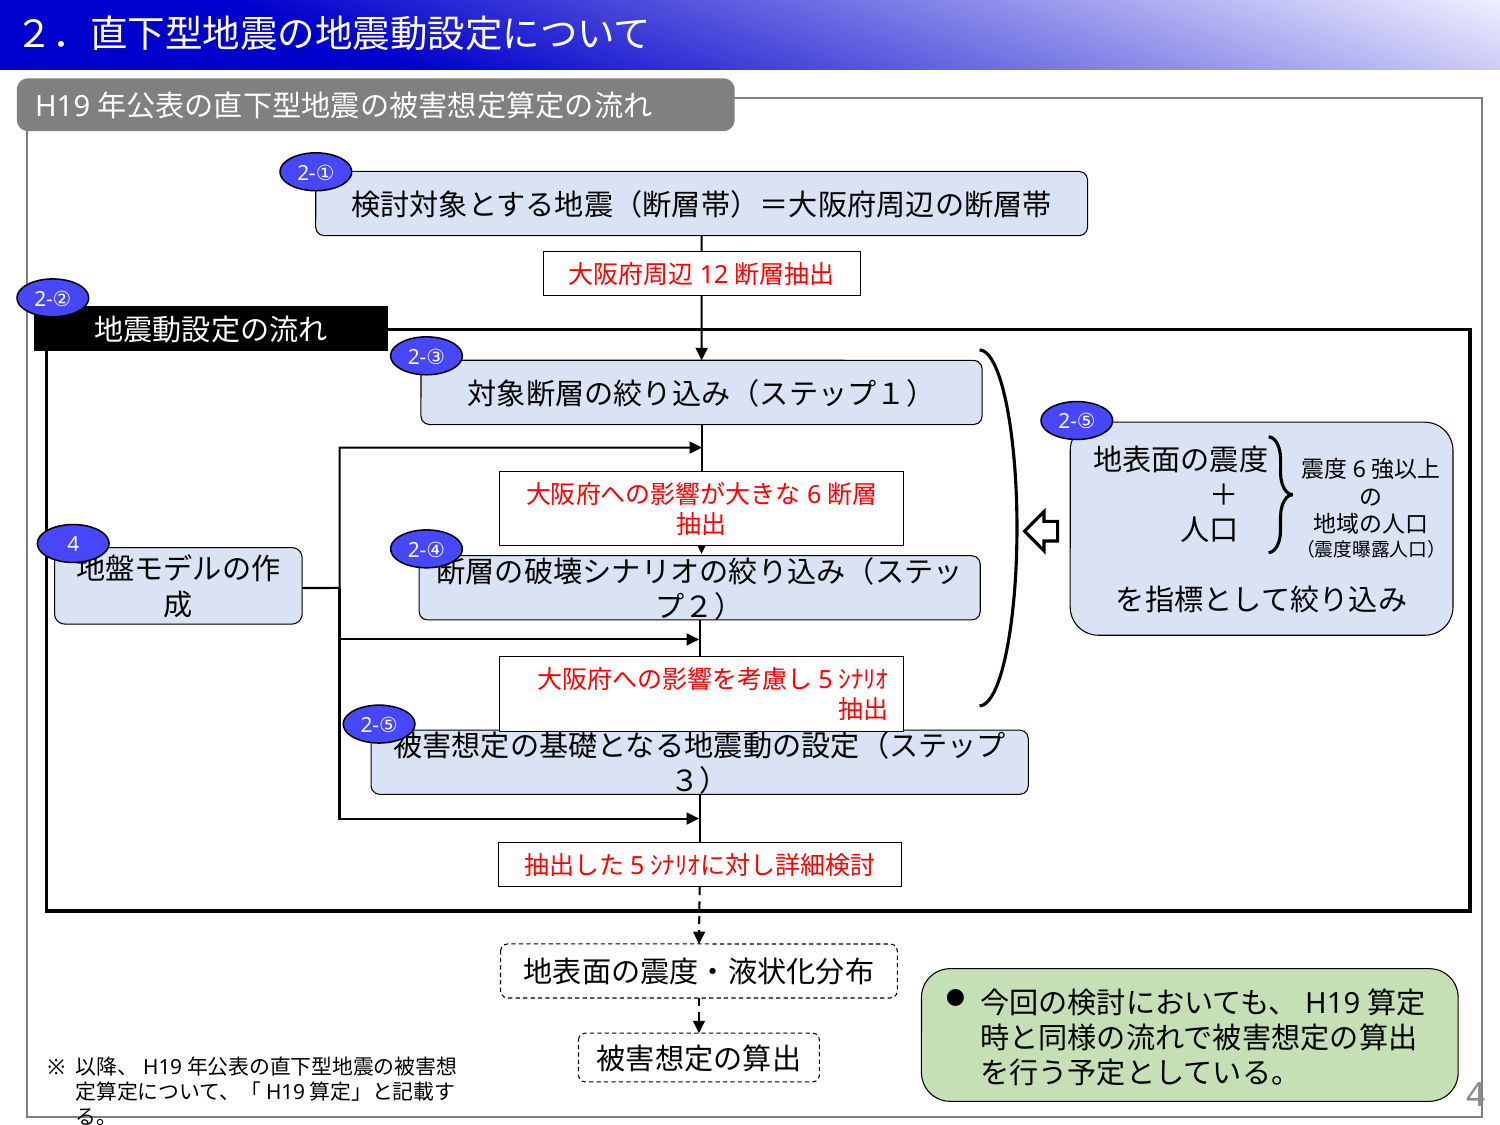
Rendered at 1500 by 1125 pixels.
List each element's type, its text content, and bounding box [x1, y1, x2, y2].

text_box 被害想定の基礎となる地震動の設定（ステップ３） [528, 729, 1029, 795]
text_box 2-③ [390, 336, 463, 376]
text_box 地表面の震度・液状化分布 [499, 943, 898, 999]
text_box 大阪府周辺12断層抽出 [543, 251, 701, 296]
text_box 地震動設定の流れ [35, 307, 387, 350]
text_box 2-⑤ [342, 704, 416, 744]
text_box [26, 97, 1483, 1118]
text_box 2-① [279, 152, 353, 192]
text_box 検討対象とする地震（断層帯）＝大阪府周辺の断層帯 [315, 170, 1089, 237]
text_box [1070, 422, 1466, 636]
text_box 大阪府への影響が大きな6断層抽出 [702, 471, 904, 546]
text_box 抽出した5ｼﾅﾘｵに対し詳細検討 [498, 842, 902, 887]
text_box [302, 441, 701, 589]
text_box [339, 639, 699, 825]
text_box 2-② [16, 278, 90, 318]
text_box 以降、H19年公表の直下型地震の被害想定算定について、「H19算定」と記載する。 [33, 1046, 474, 1125]
text_box 被害想定の算出 [577, 1032, 820, 1083]
text_box 4 [36, 523, 110, 563]
text_box [46, 329, 1471, 912]
text_box 大阪府への影響を考慮し5ｼﾅﾘｵ抽出 [499, 656, 904, 732]
text_box 大阪府周辺12断層抽出 [702, 251, 861, 296]
text_box 大阪府への影響が大きな6断層抽出 [499, 471, 701, 546]
title ２．直下型地震の地震動設定について [0, 0, 1500, 70]
text_box 2-⑤ [1040, 401, 1114, 440]
text_box 今回の検討においても、H19算定時と同様の流れで被害想定の算出を行う予定としている。 [920, 968, 1459, 1102]
text_box 2-④ [390, 529, 463, 569]
slide_number 3 [1157, 1065, 1500, 1125]
text_box 断層の破壊シナリオの絞り込み（ステップ２） [418, 555, 979, 621]
text_box 地盤モデルの作成 [54, 547, 303, 625]
text_box [339, 588, 699, 646]
text_box [979, 349, 1018, 707]
text_box H19年公表の直下型地震の被害想定算定の流れ [15, 77, 736, 133]
text_box [1023, 510, 1059, 553]
